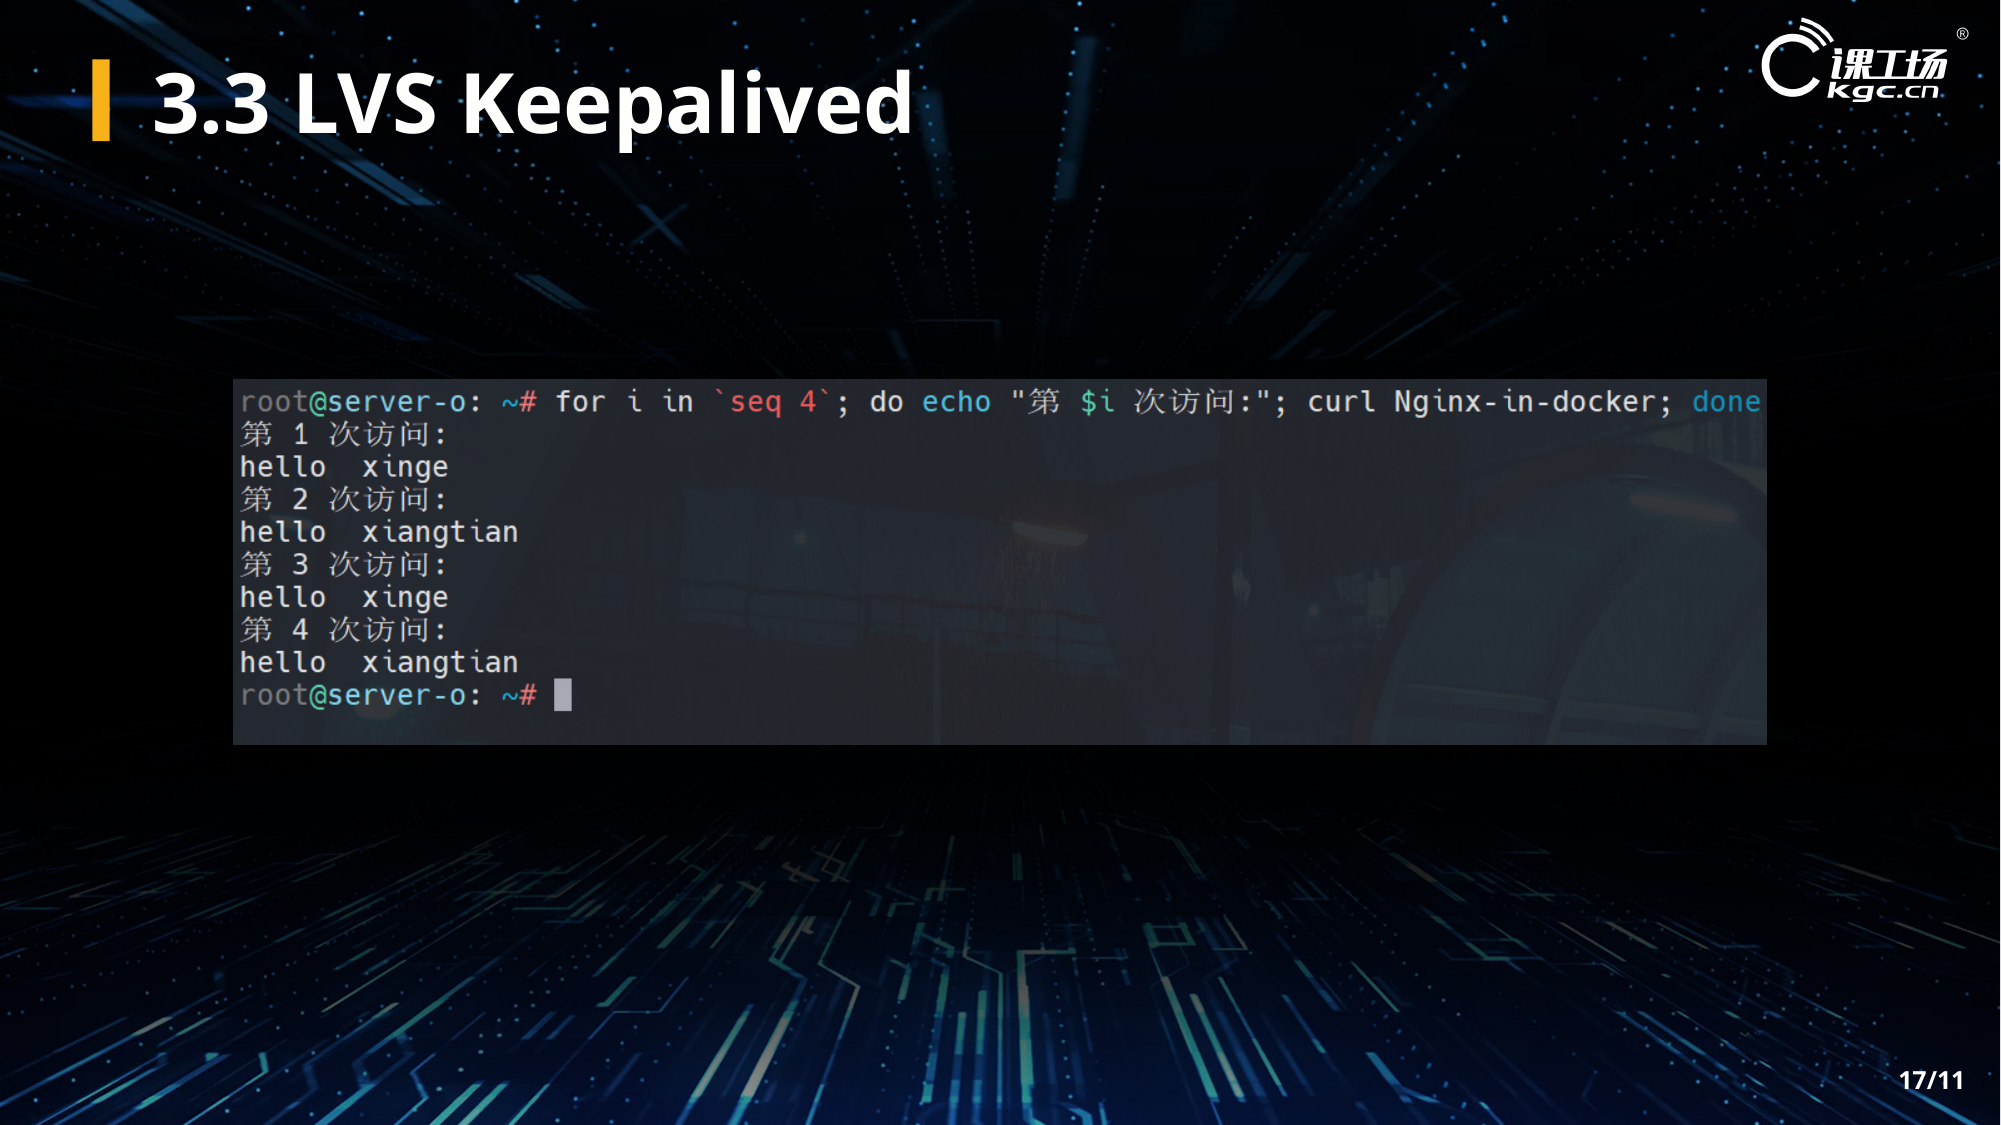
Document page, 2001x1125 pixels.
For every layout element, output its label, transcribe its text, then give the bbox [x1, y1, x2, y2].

slide_number /11 [1765, 1051, 1981, 1112]
text_box 3.3 LVS Keepalived [137, 42, 1216, 158]
text_box [90, 57, 112, 143]
picture [0, 0, 2001, 1125]
